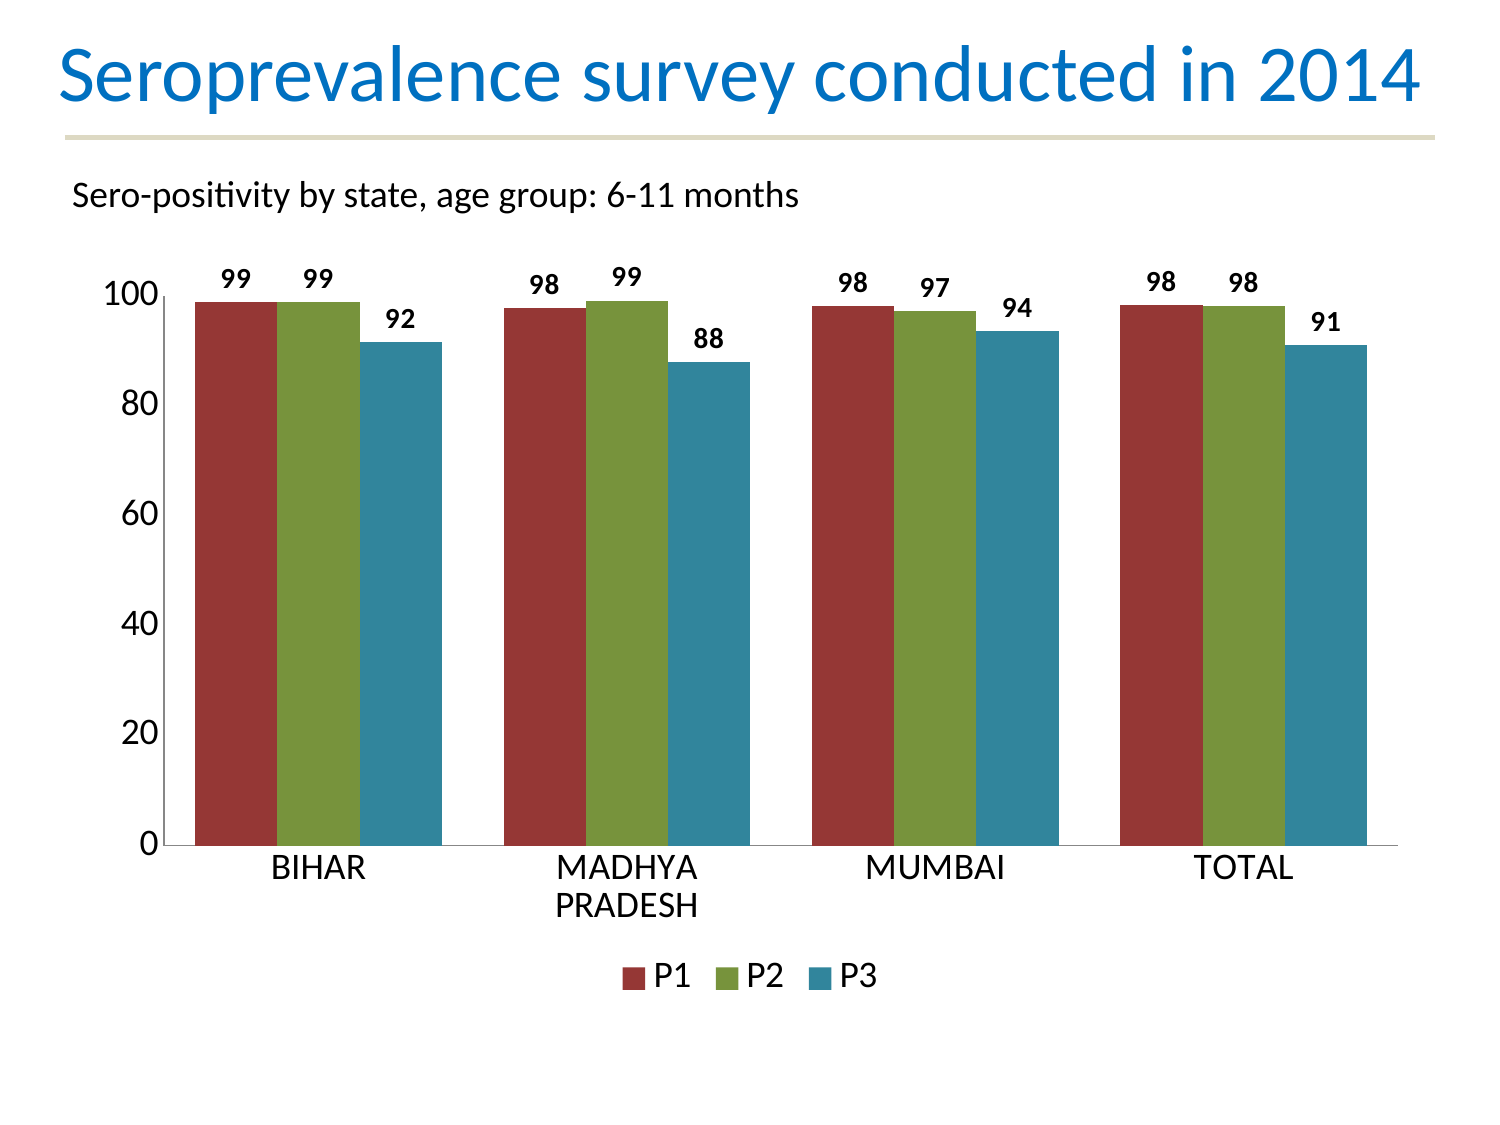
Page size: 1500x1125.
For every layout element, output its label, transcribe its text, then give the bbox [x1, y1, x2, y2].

chart [74, 262, 1426, 1006]
title Seroprevalence survey conducted in 2014 [0, 2, 1500, 161]
text_box Sero-positivity by state, age group: 6-11 months [57, 162, 816, 223]
